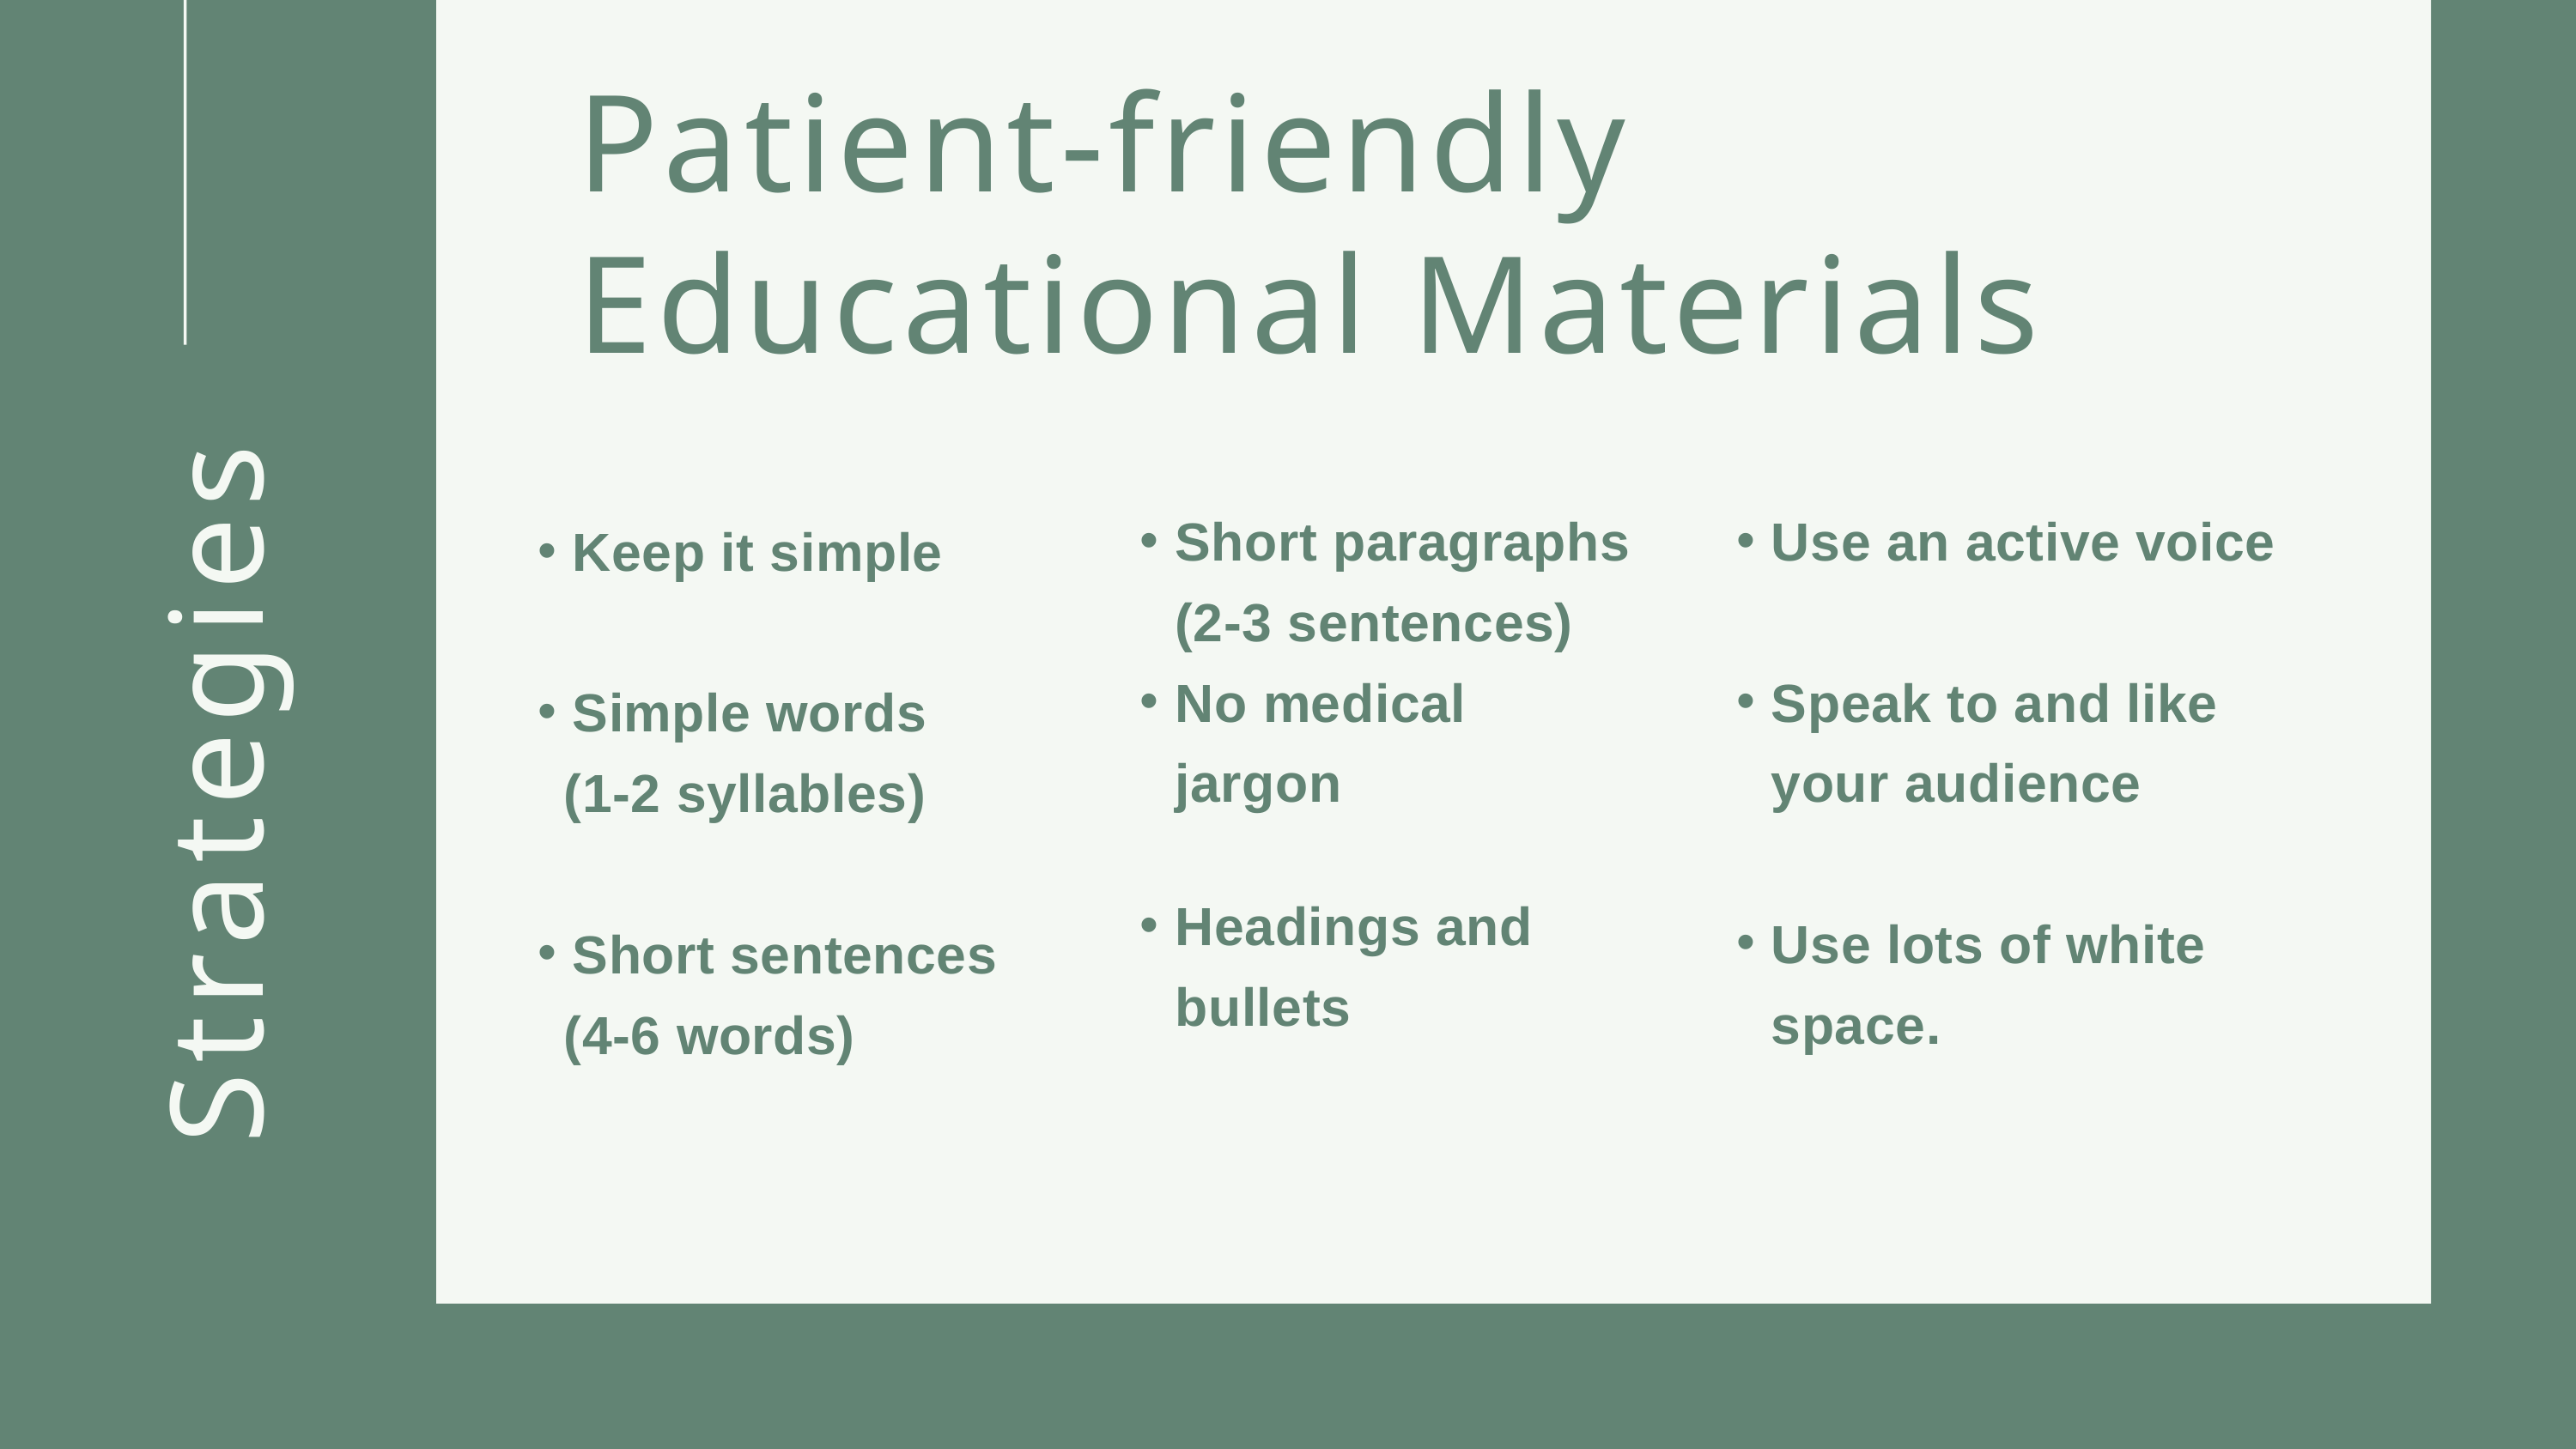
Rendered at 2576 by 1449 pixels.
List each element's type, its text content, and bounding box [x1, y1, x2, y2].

text_box Keep it simple Simple words (1-2 syllables) Short sentences (4-6 words) [502, 501, 1040, 1146]
text_box Use an active voice Speak to and like your audience Use lots of white space. [1701, 491, 2351, 1055]
text_box Patient-friendly Educational Materials [577, 58, 2296, 380]
text_box Short paragraphs (2-3 sentences) No medical jargon Headings and bullets [1105, 491, 1643, 1198]
text_box Strategies [107, 252, 289, 1144]
text_box [183, 0, 187, 252]
text_box [436, 0, 2432, 1304]
